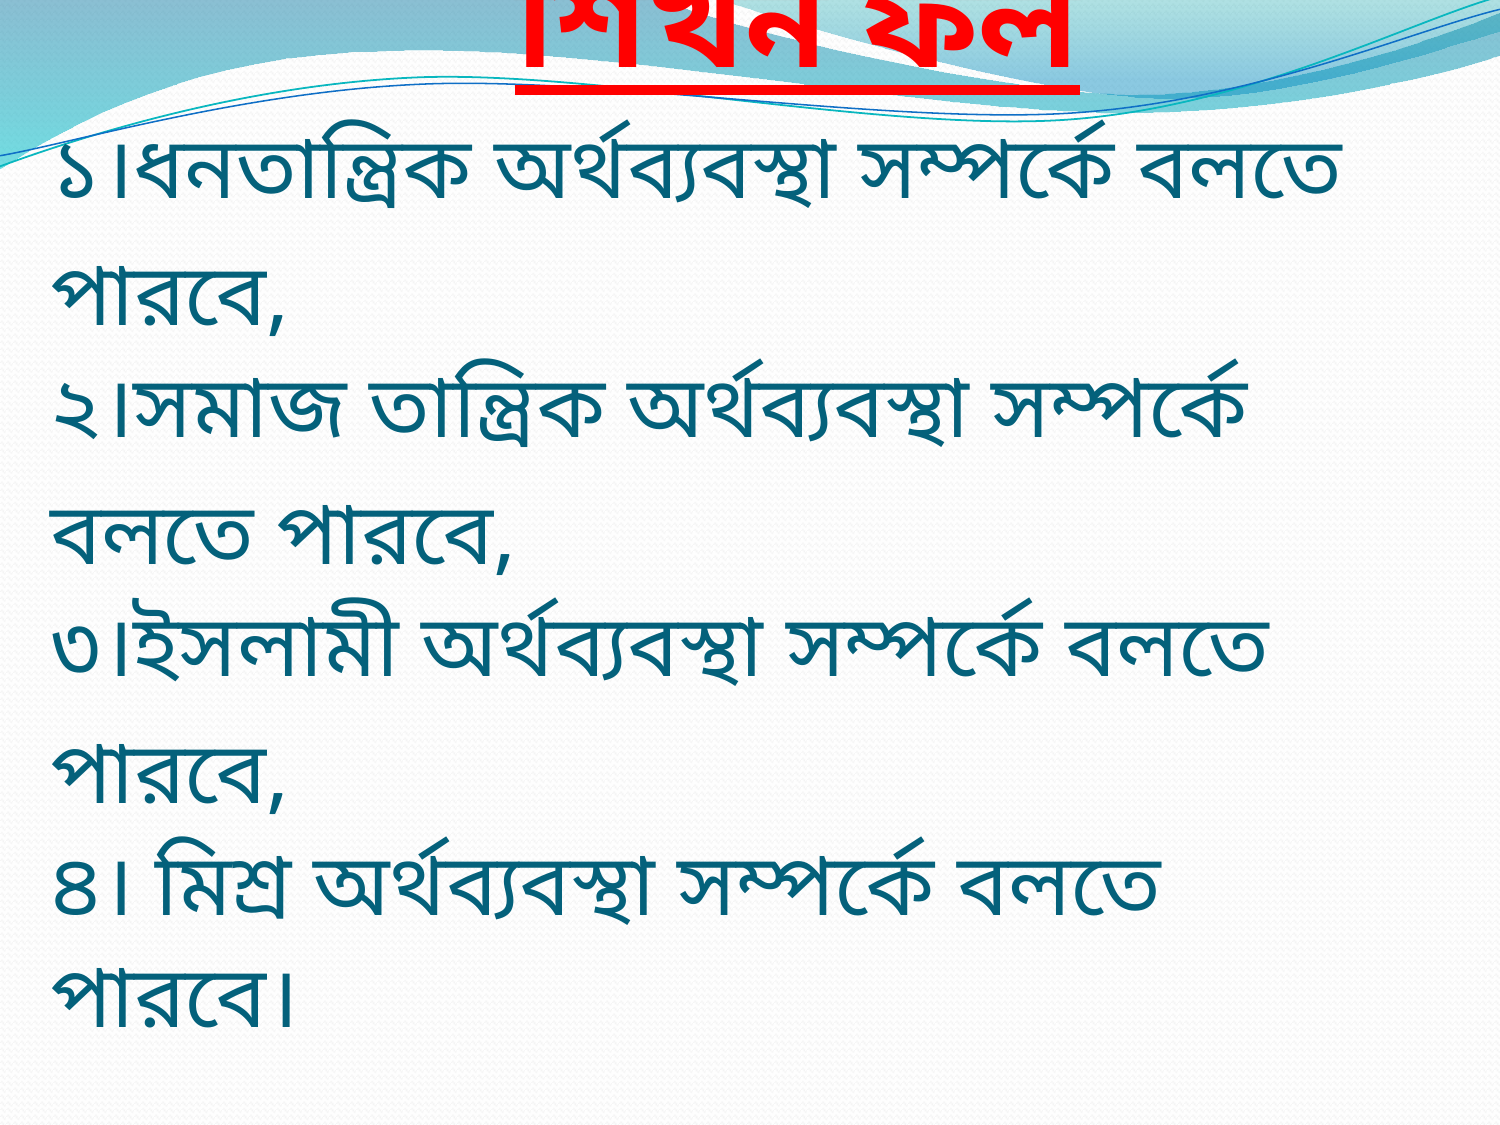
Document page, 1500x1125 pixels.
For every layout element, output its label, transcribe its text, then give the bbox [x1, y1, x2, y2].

title শিখন ফল ১।ধনতান্ত্রিক অর্থব্যবস্থা সম্পর্কে বলতে পারবে, ২।সমাজ তান্ত্রিক অর্থব্যবস্থা সম্পর্কে বলতে পারবে, ৩।ইসলামী অর্থব্যবস্থা সম্পর্কে বলতে পারবে, ৪। মিশ্র অর্থব্যবস্থা সম্পর্কে বলতে পারবে। [50, 0, 1425, 1063]
